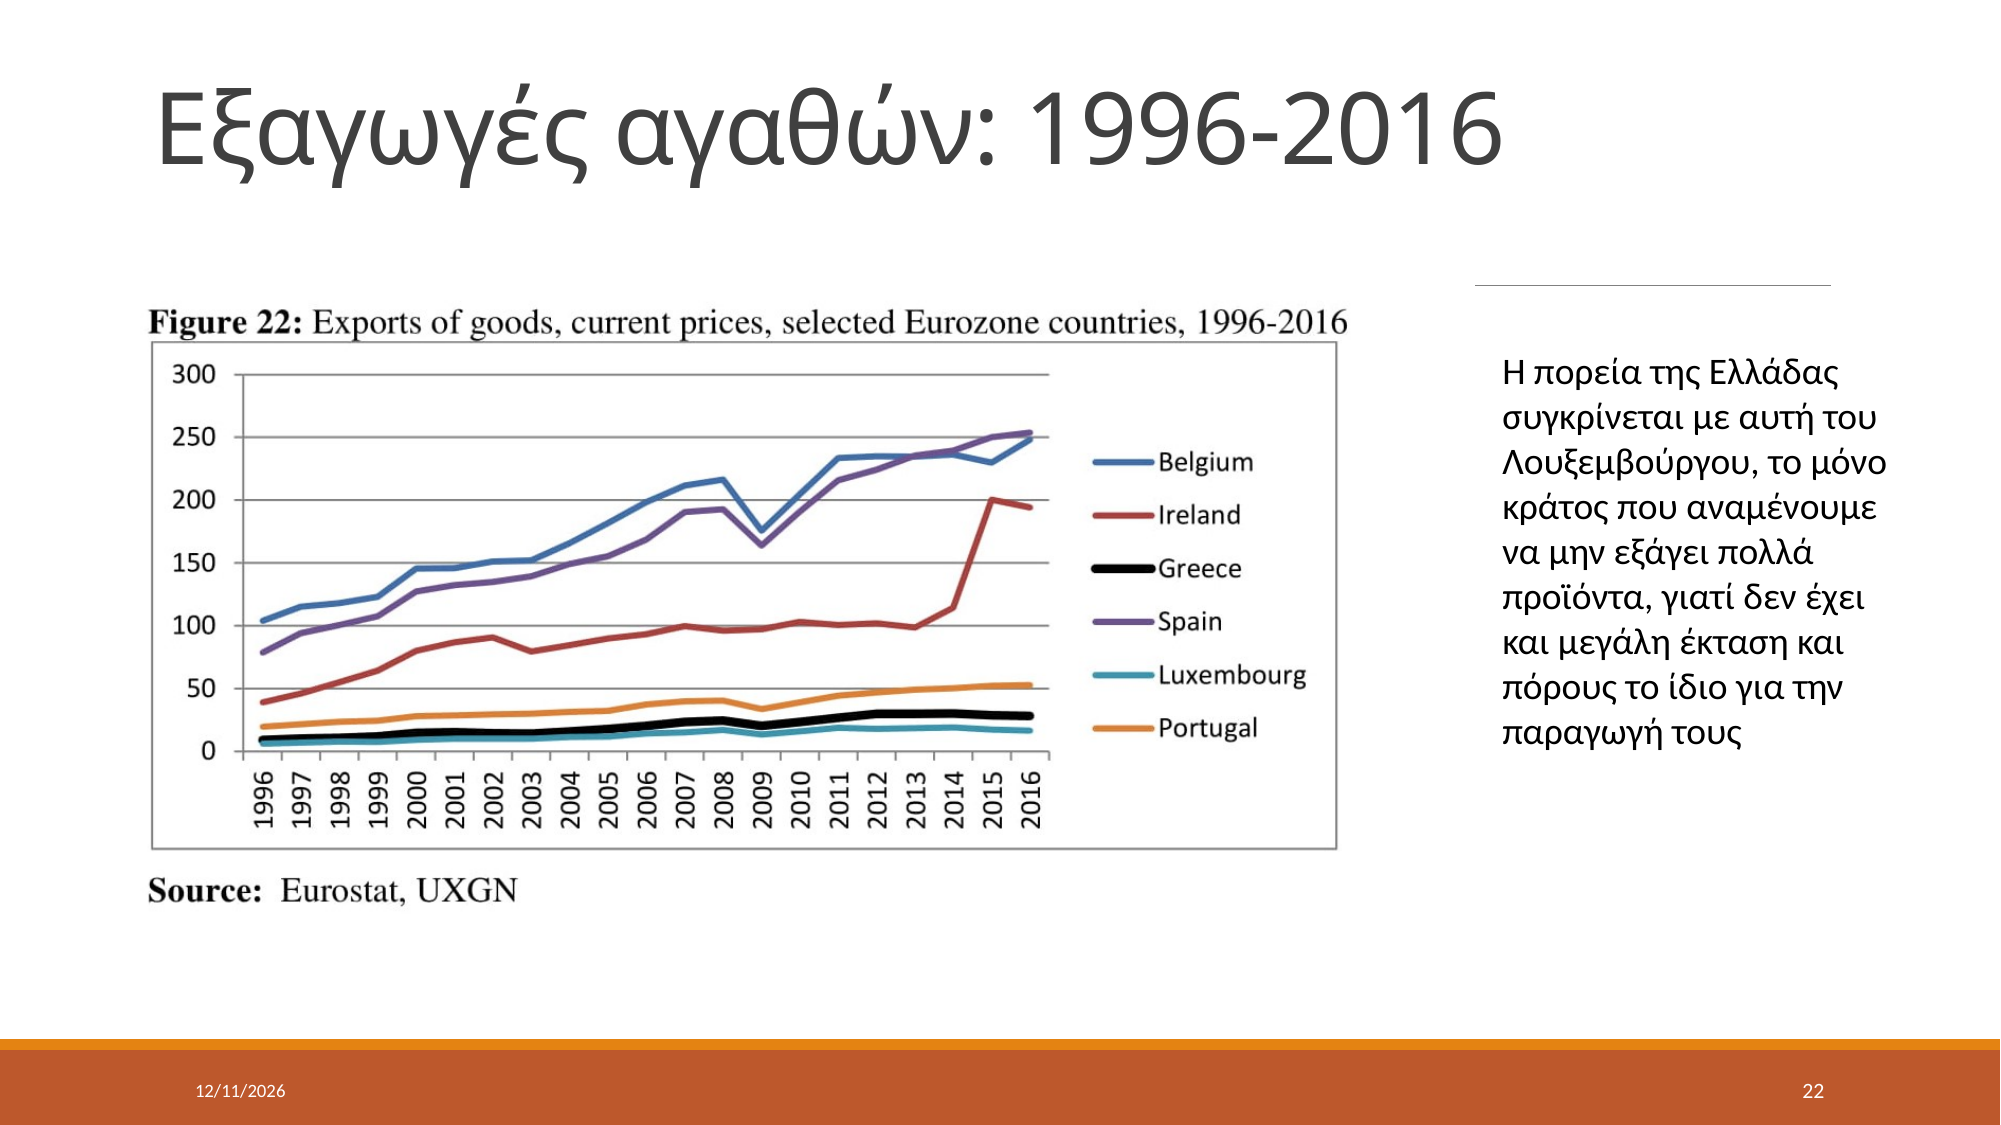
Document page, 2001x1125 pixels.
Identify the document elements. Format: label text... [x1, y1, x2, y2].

slide_number 22 [1624, 1059, 1840, 1120]
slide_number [180, 1059, 586, 1120]
title Εξαγωγές αγαθών: 1996-2016 [138, 31, 1789, 193]
text_box Η πορεία της Ελλάδας συγκρίνεται με αυτή του Λουξεμβούργου, το μόνο κράτος που αναμένουμε να μην εξάγει πολλά προϊόντα, γιατί δεν έχει και μεγάλη έκταση και πόρους το ίδιο για την παραγωγή τους [1487, 339, 1919, 760]
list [80, 284, 1476, 946]
